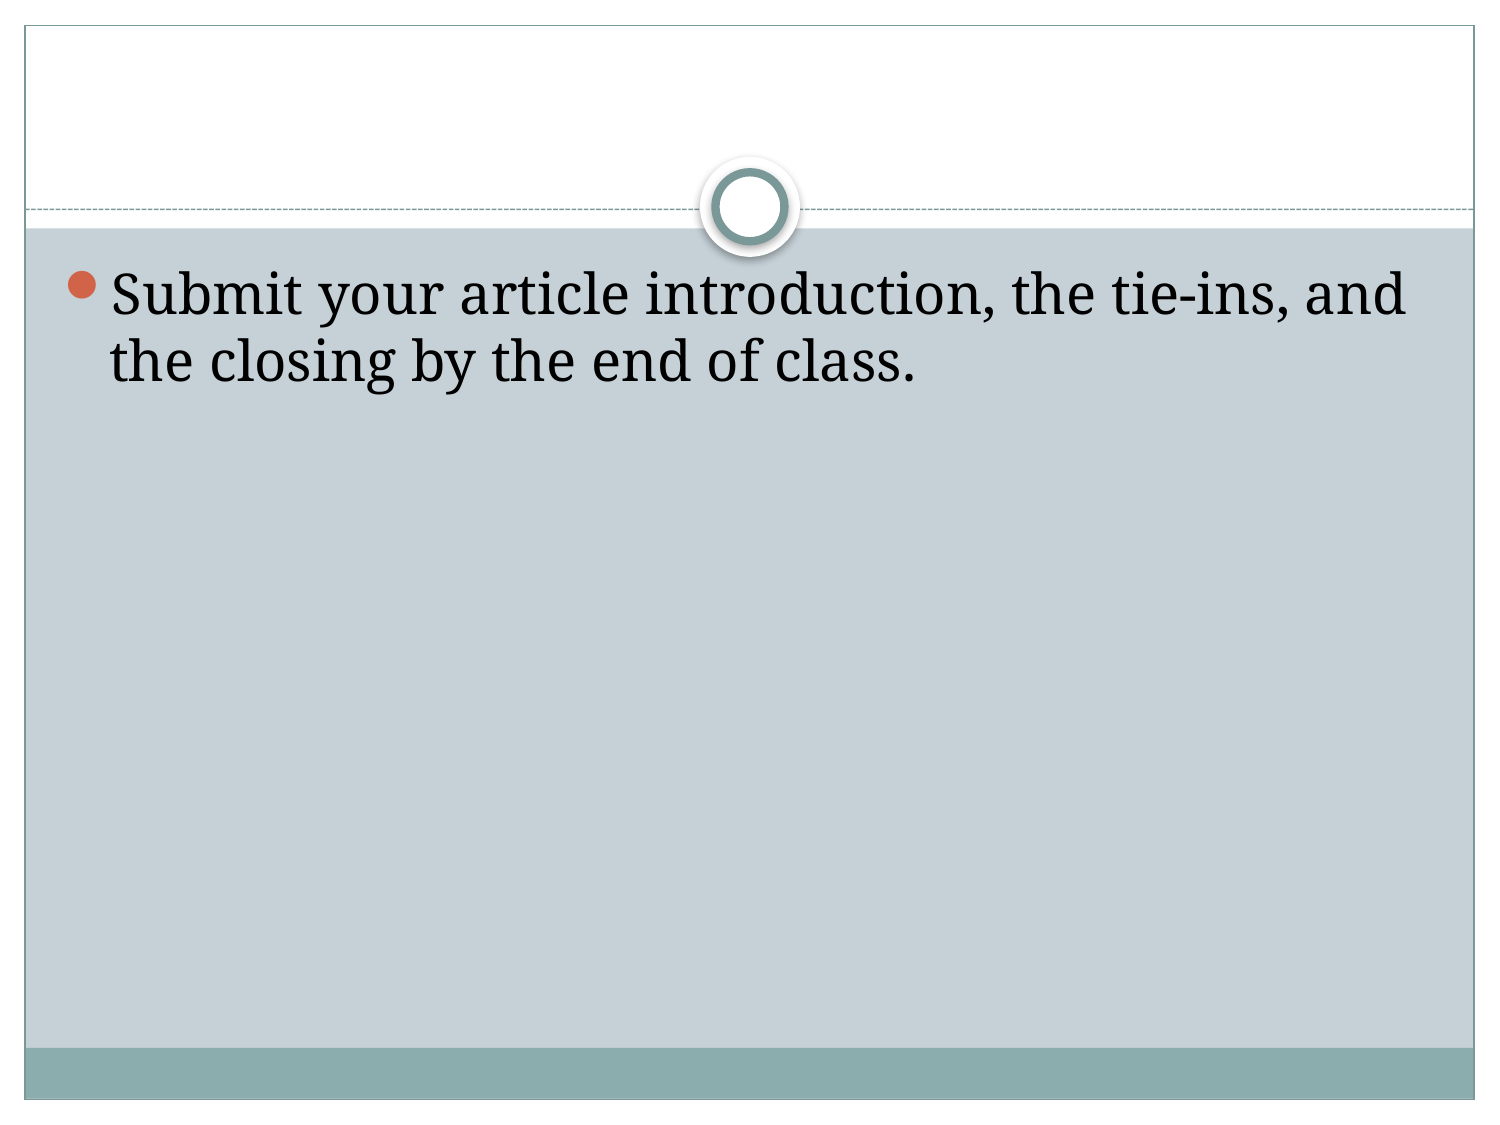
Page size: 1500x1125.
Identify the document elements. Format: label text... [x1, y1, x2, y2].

list Submit your article introduction, the tie-ins, and the closing by the end of class. [49, 250, 1445, 1001]
